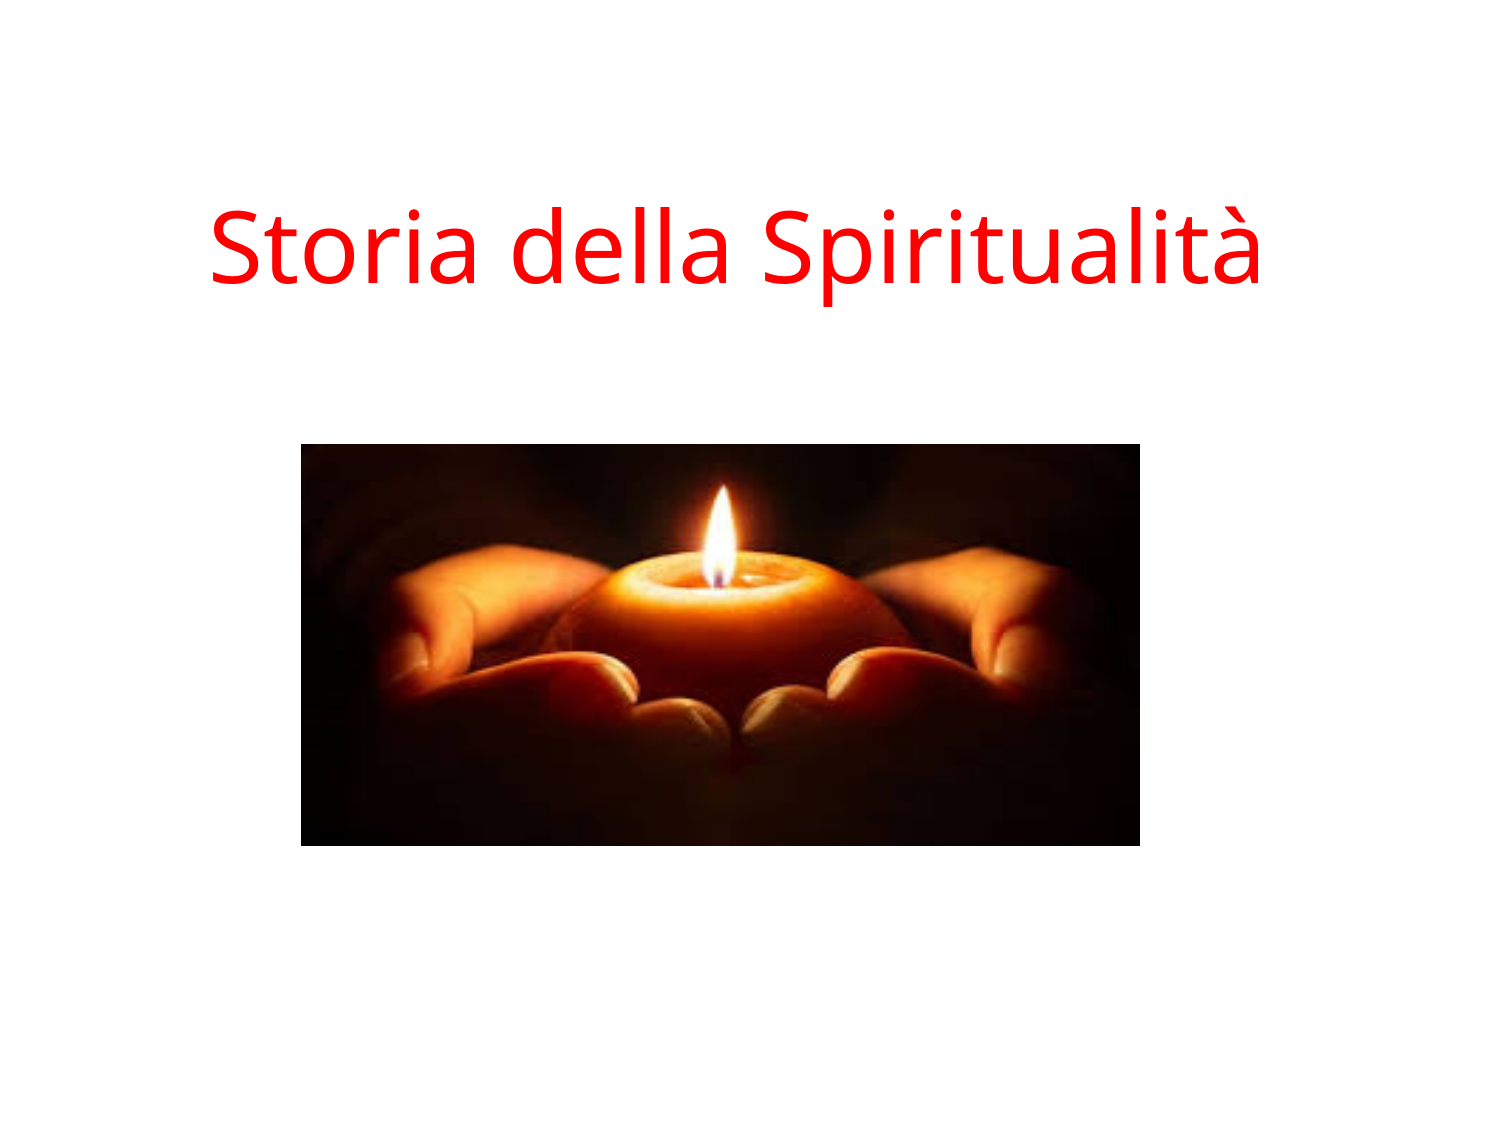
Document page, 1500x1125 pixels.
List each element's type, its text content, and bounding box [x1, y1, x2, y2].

title Storia della Spiritualità [41, 101, 1436, 386]
picture [300, 444, 1140, 847]
